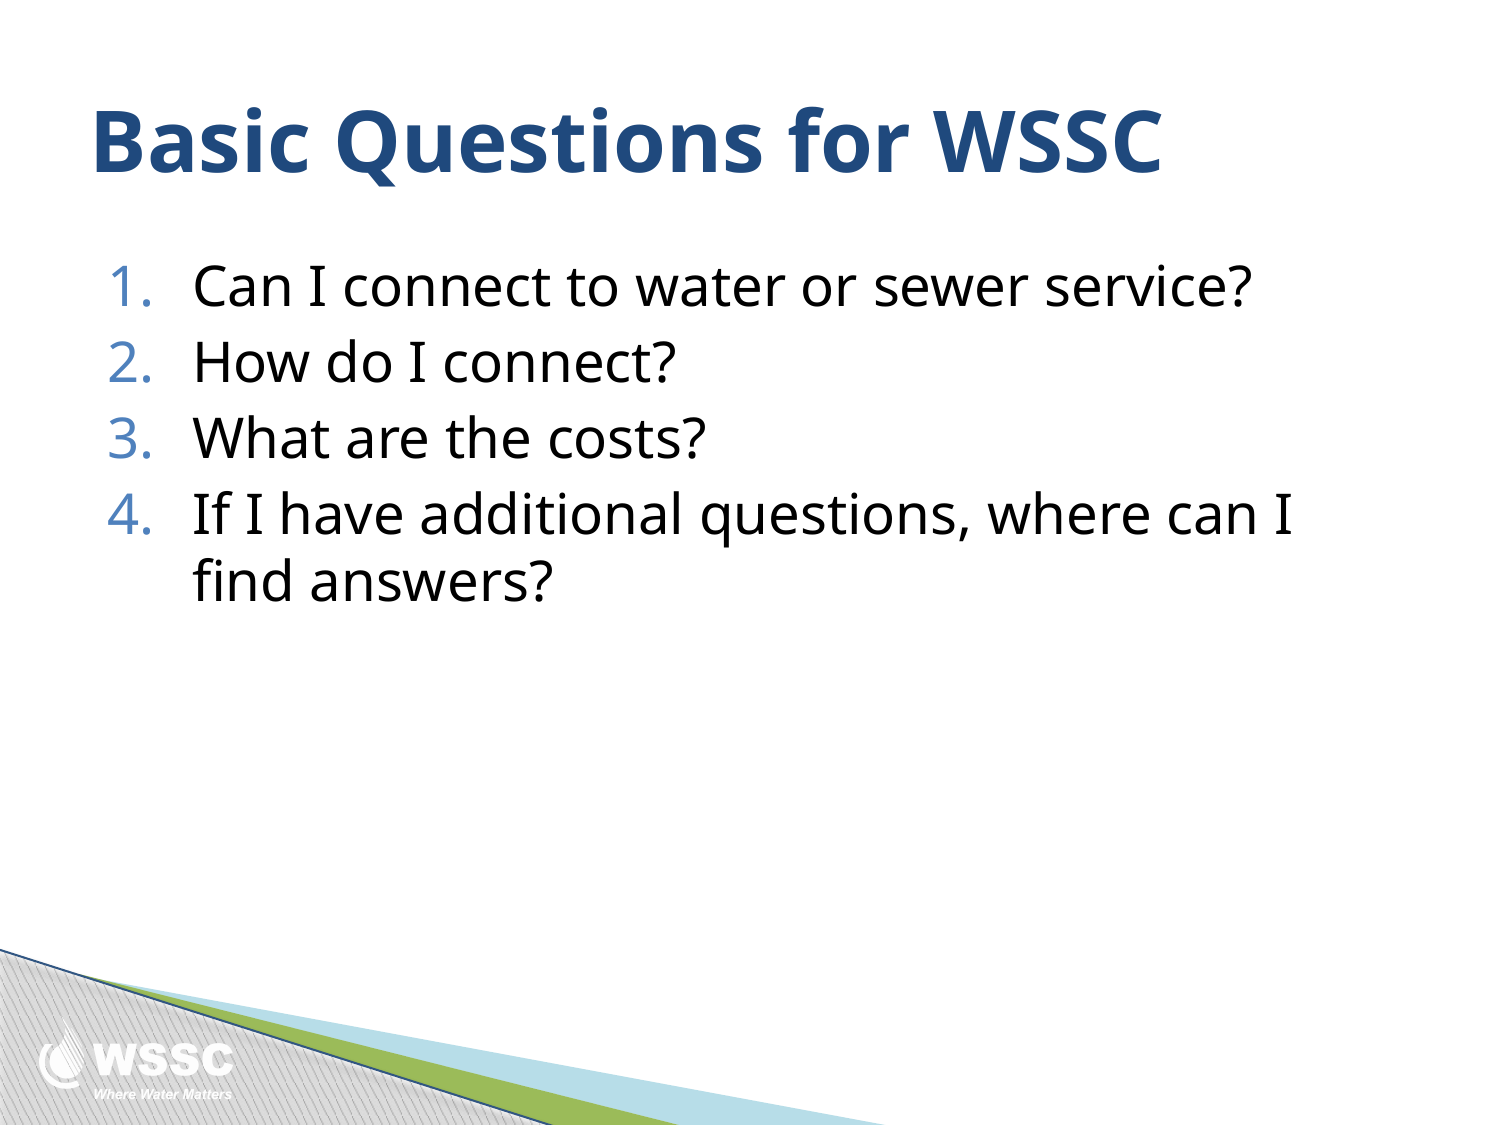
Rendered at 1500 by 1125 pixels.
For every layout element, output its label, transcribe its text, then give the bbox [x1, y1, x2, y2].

title Basic Questions for WSSC [75, 45, 1425, 233]
picture [39, 1015, 233, 1102]
list Can I connect to water or sewer service? How do I connect? What are the costs? If I have additional questions, where can I find answers? [75, 243, 1425, 986]
